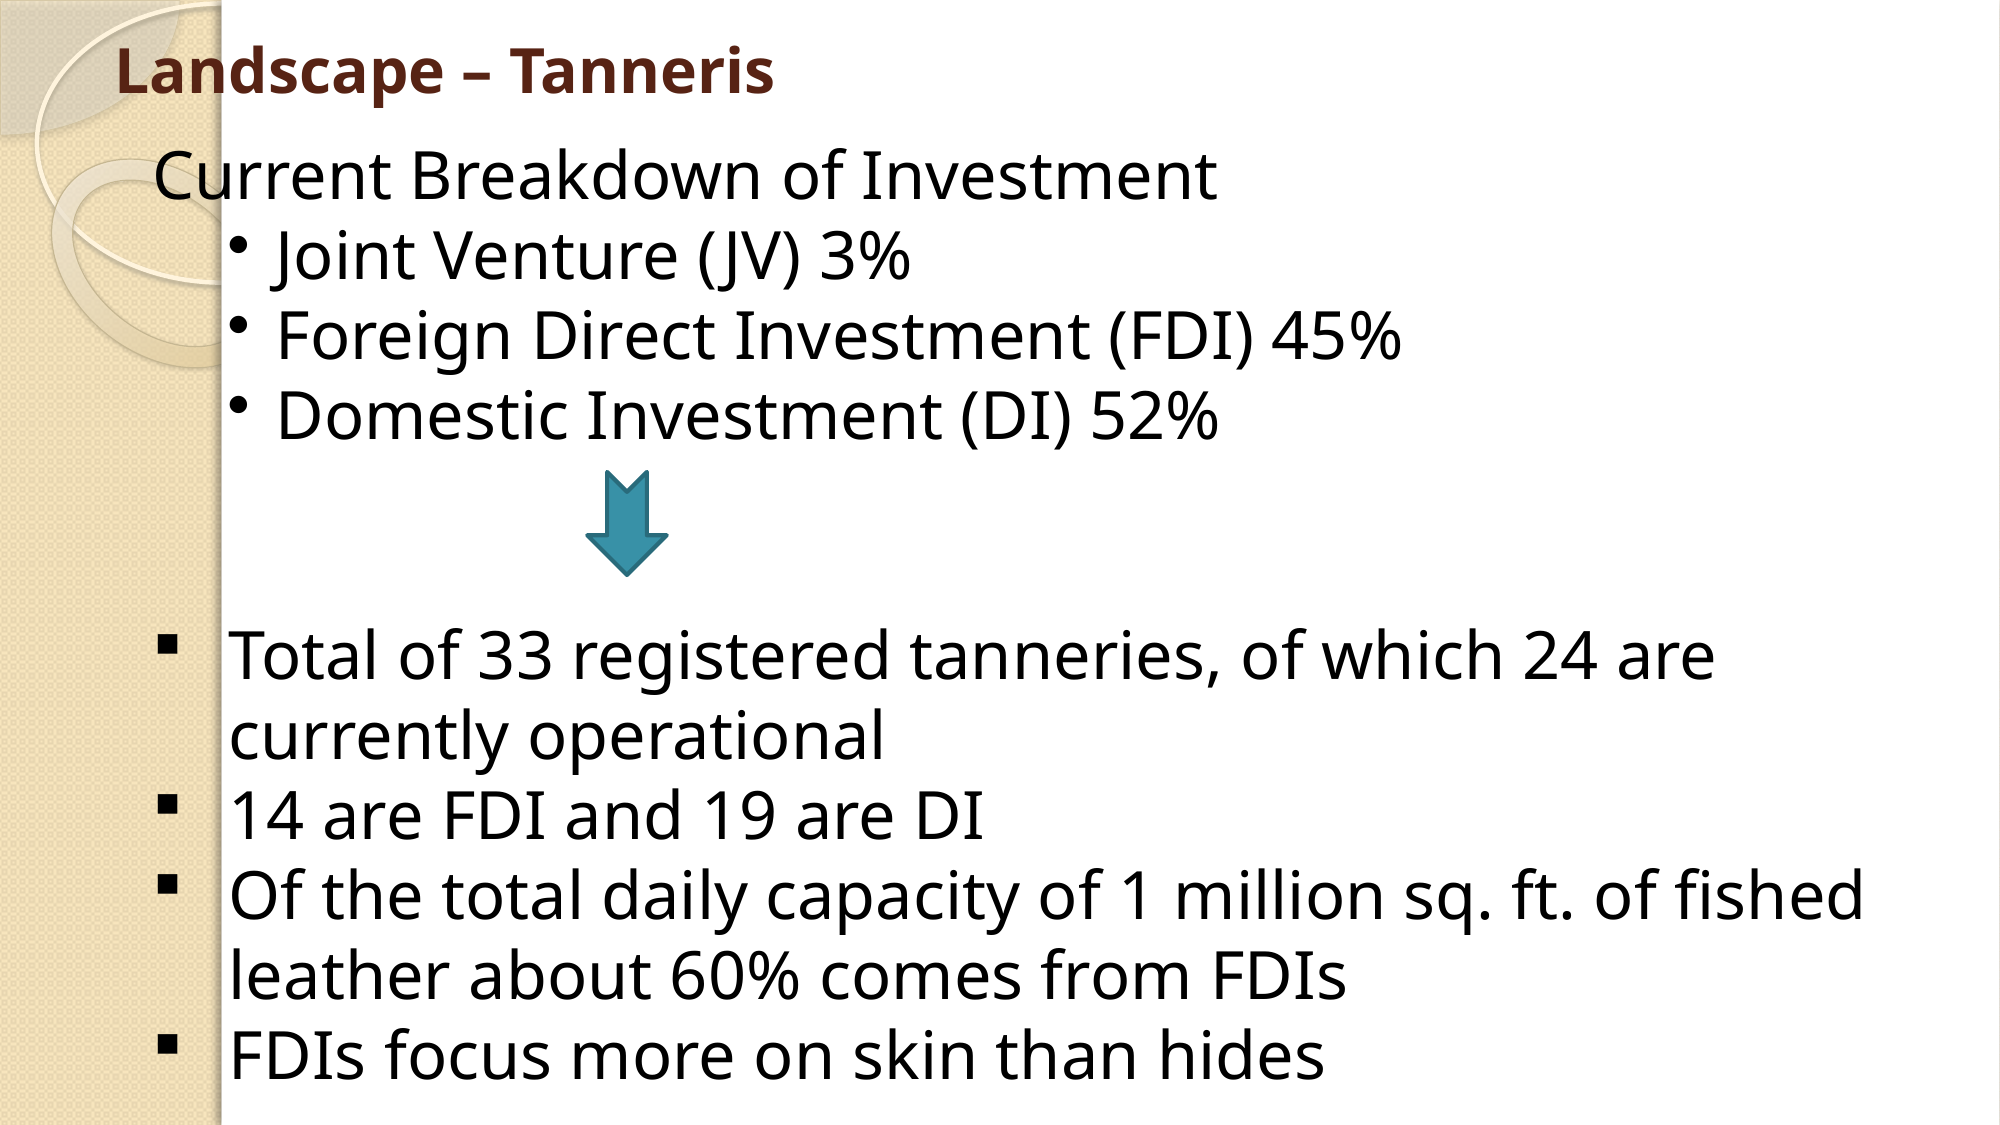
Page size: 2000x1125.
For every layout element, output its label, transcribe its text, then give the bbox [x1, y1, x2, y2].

text_box Current Breakdown of Investment Joint Venture (JV) 3% Foreign Direct Investment (FDI) 45% Domestic Investment (DI) 52% Total of 33 registered tanneries, of which 24 are currently operational 14 are FDI and 19 are DI Of the total daily capacity of 1 million sq. ft. of fished leather about 60% comes from FDIs FDIs focus more on skin than hides [137, 125, 1913, 1100]
title Landscape – Tanneris [99, 24, 1900, 113]
